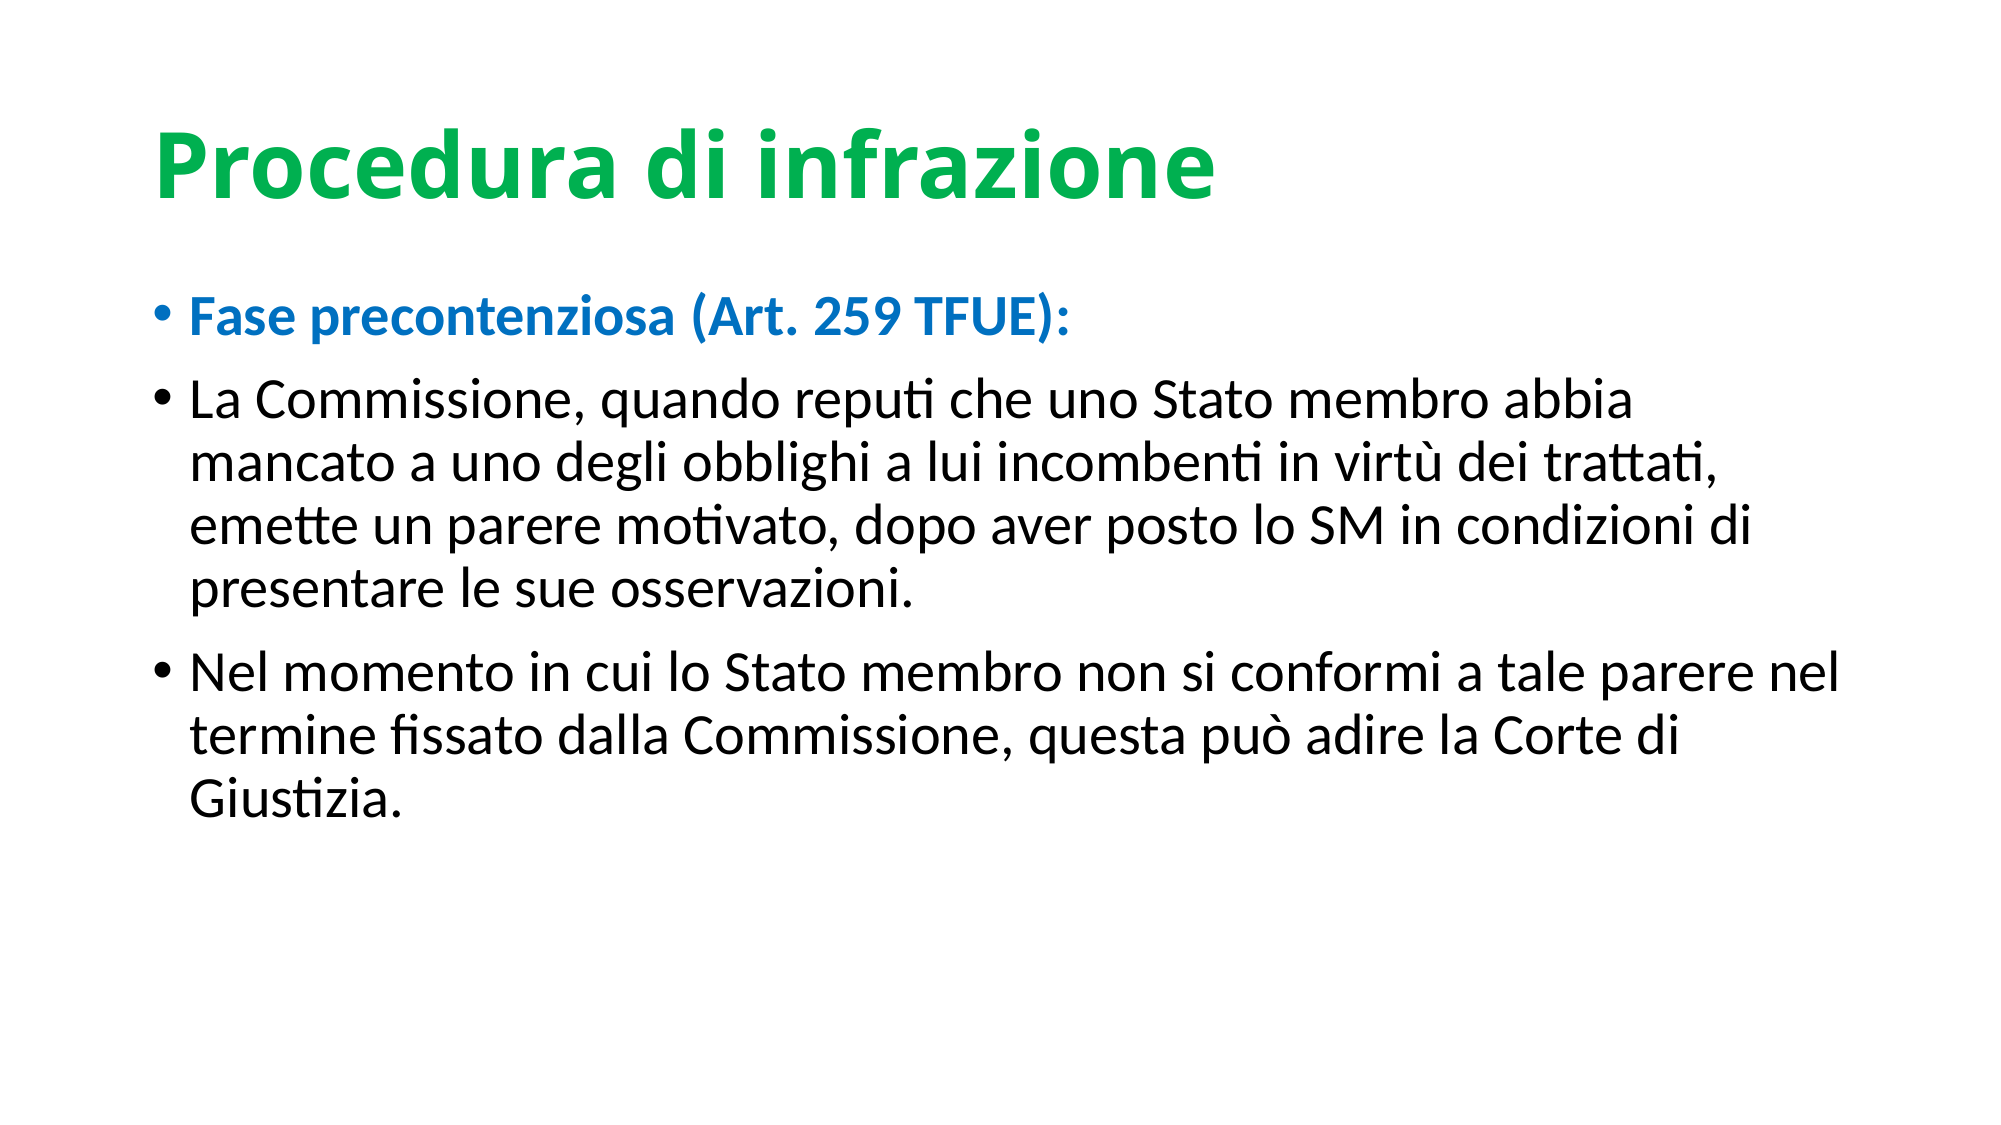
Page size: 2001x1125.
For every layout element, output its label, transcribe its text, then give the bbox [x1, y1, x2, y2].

title Procedura di infrazione [137, 59, 1863, 277]
list Fase precontenziosa (Art. 259 TFUE): La Commissione, quando reputi che uno Stato membro abbia mancato a uno degli obblighi a lui incombenti in virtù dei trattati, emette un parere motivato, dopo aver posto lo SM in condizioni di presentare le sue osservazioni. Nel momento in cui lo Stato membro non si conformi a tale parere nel termine fissato dalla Commissione, questa può adire la Corte di Giustizia. [137, 277, 1863, 1014]
